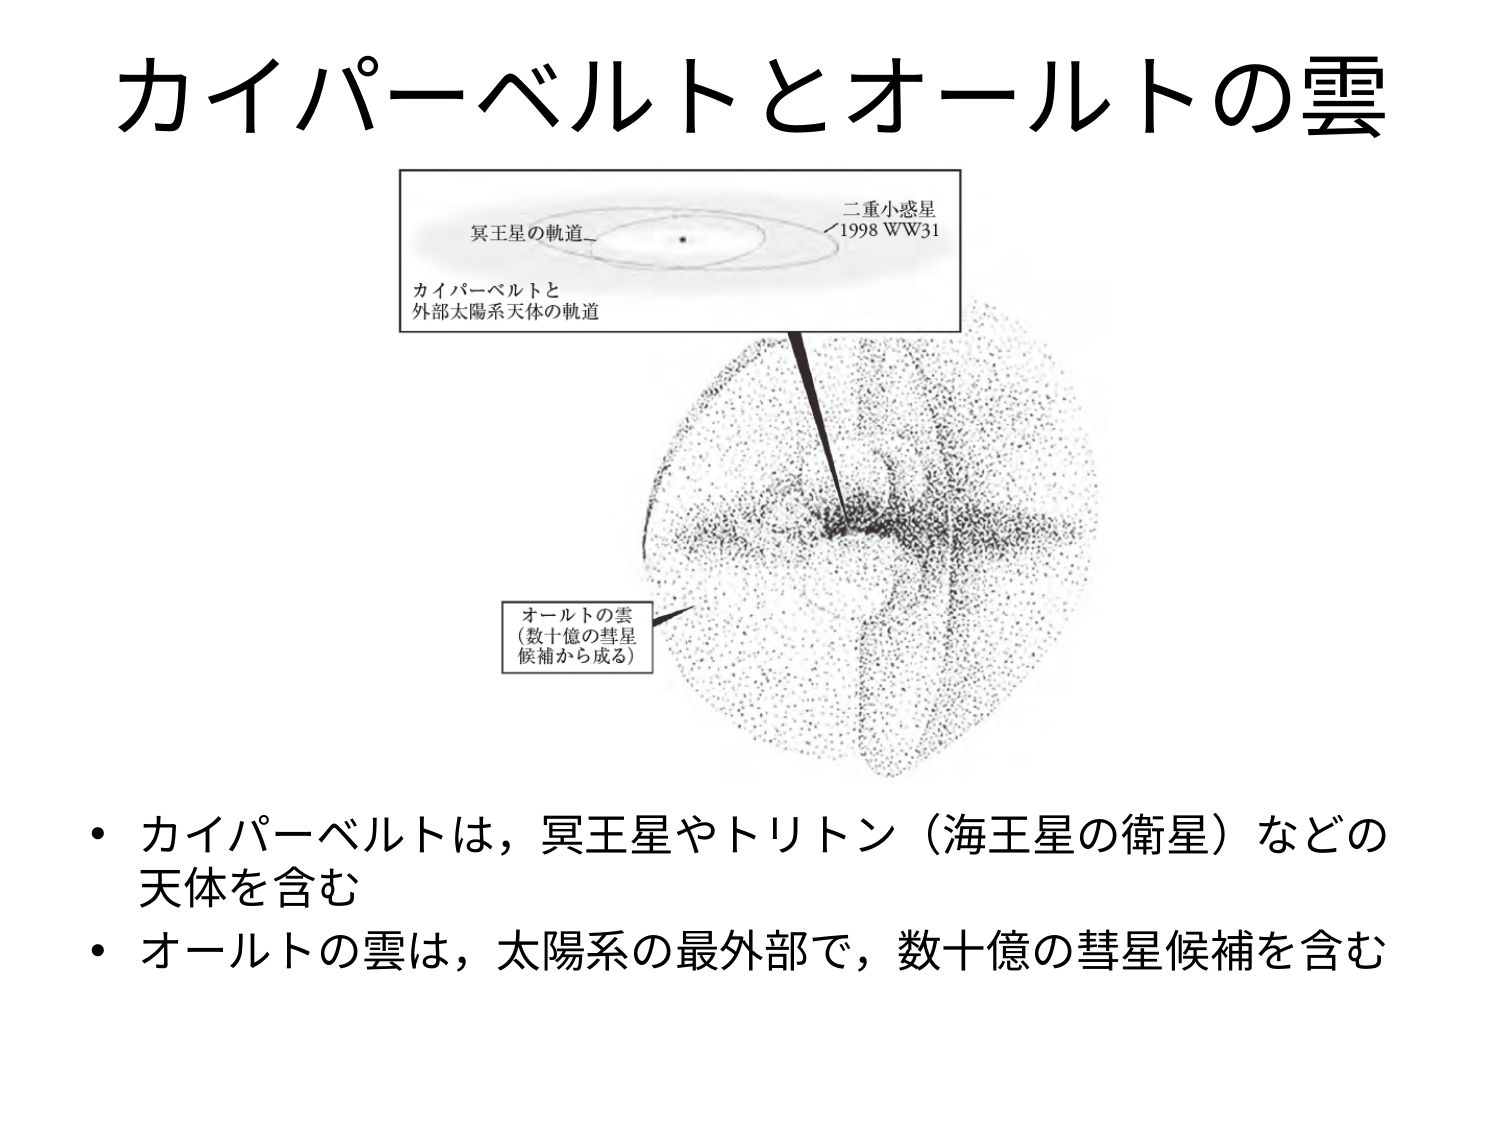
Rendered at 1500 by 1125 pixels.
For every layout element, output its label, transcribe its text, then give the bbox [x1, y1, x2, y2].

title カイパーベルトとオールトの雲 [75, 0, 1425, 188]
list カイパーベルトは，冥王星やトリトン（海王星の衛星）などの天体を含む オールトの雲は，太陽系の最外部で，数十億の彗星候補を含む [75, 798, 1425, 1030]
picture [392, 162, 1108, 783]
